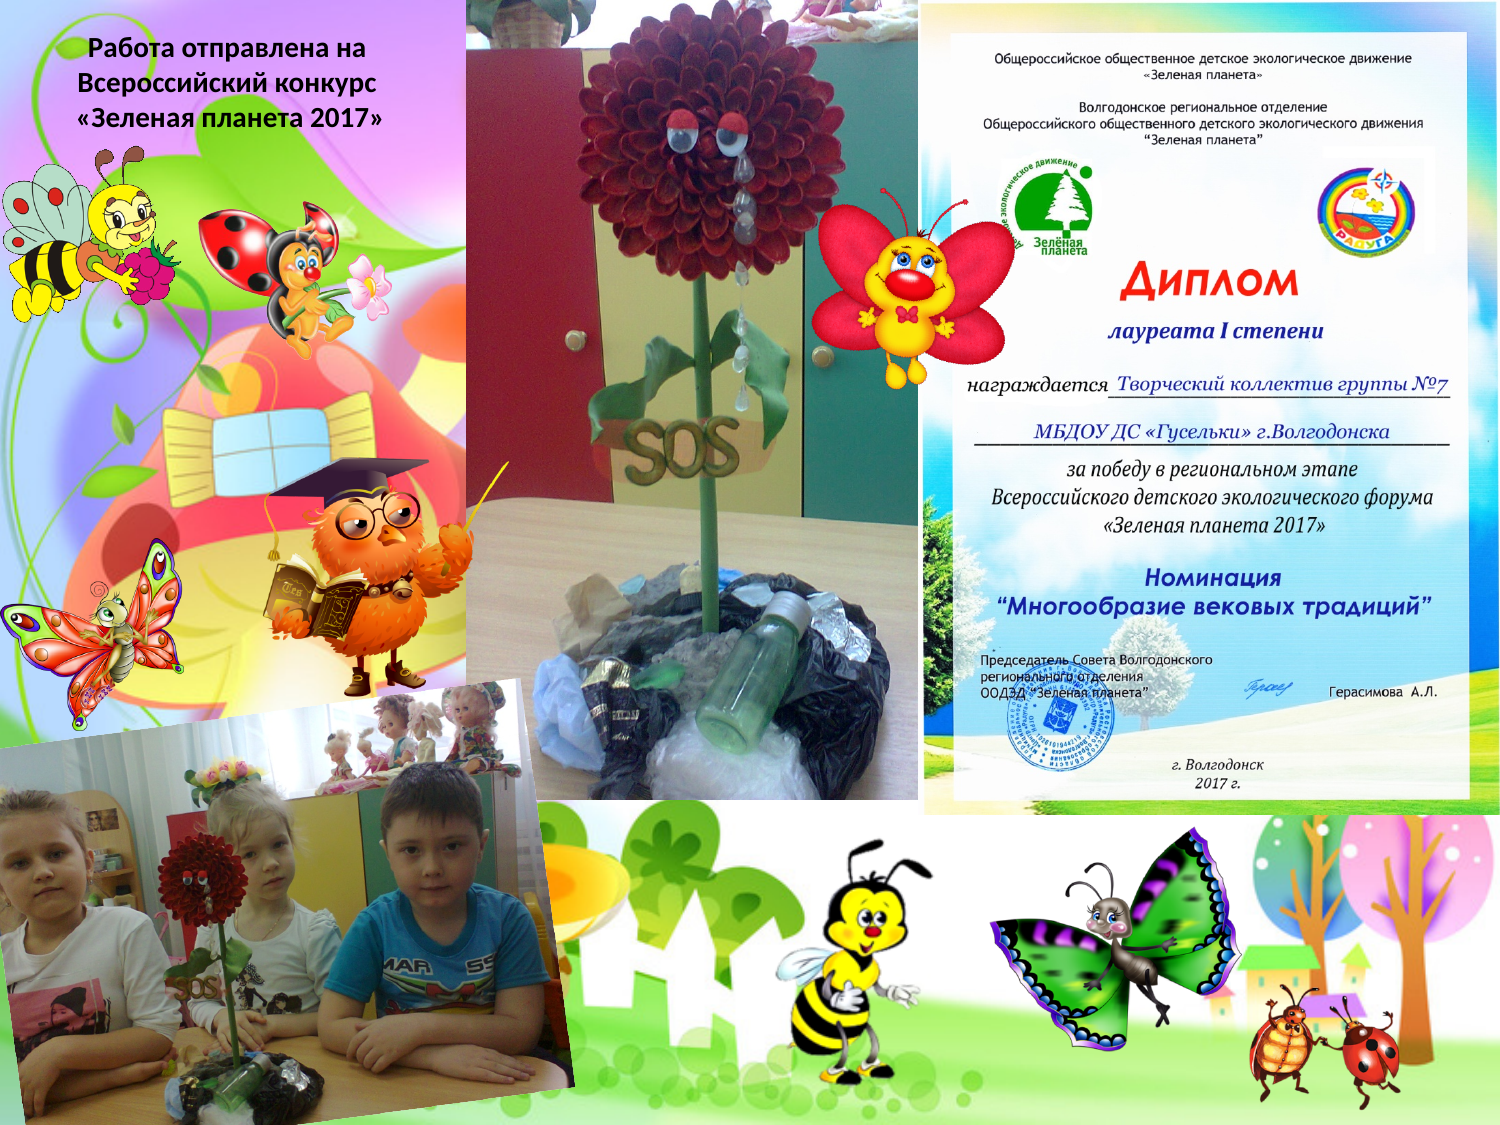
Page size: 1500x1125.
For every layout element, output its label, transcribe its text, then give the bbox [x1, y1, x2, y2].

title Работа отправлена на Всероссийский конкурс «Зеленая планета 2017» [0, 0, 455, 161]
picture [0, 0, 1500, 1125]
